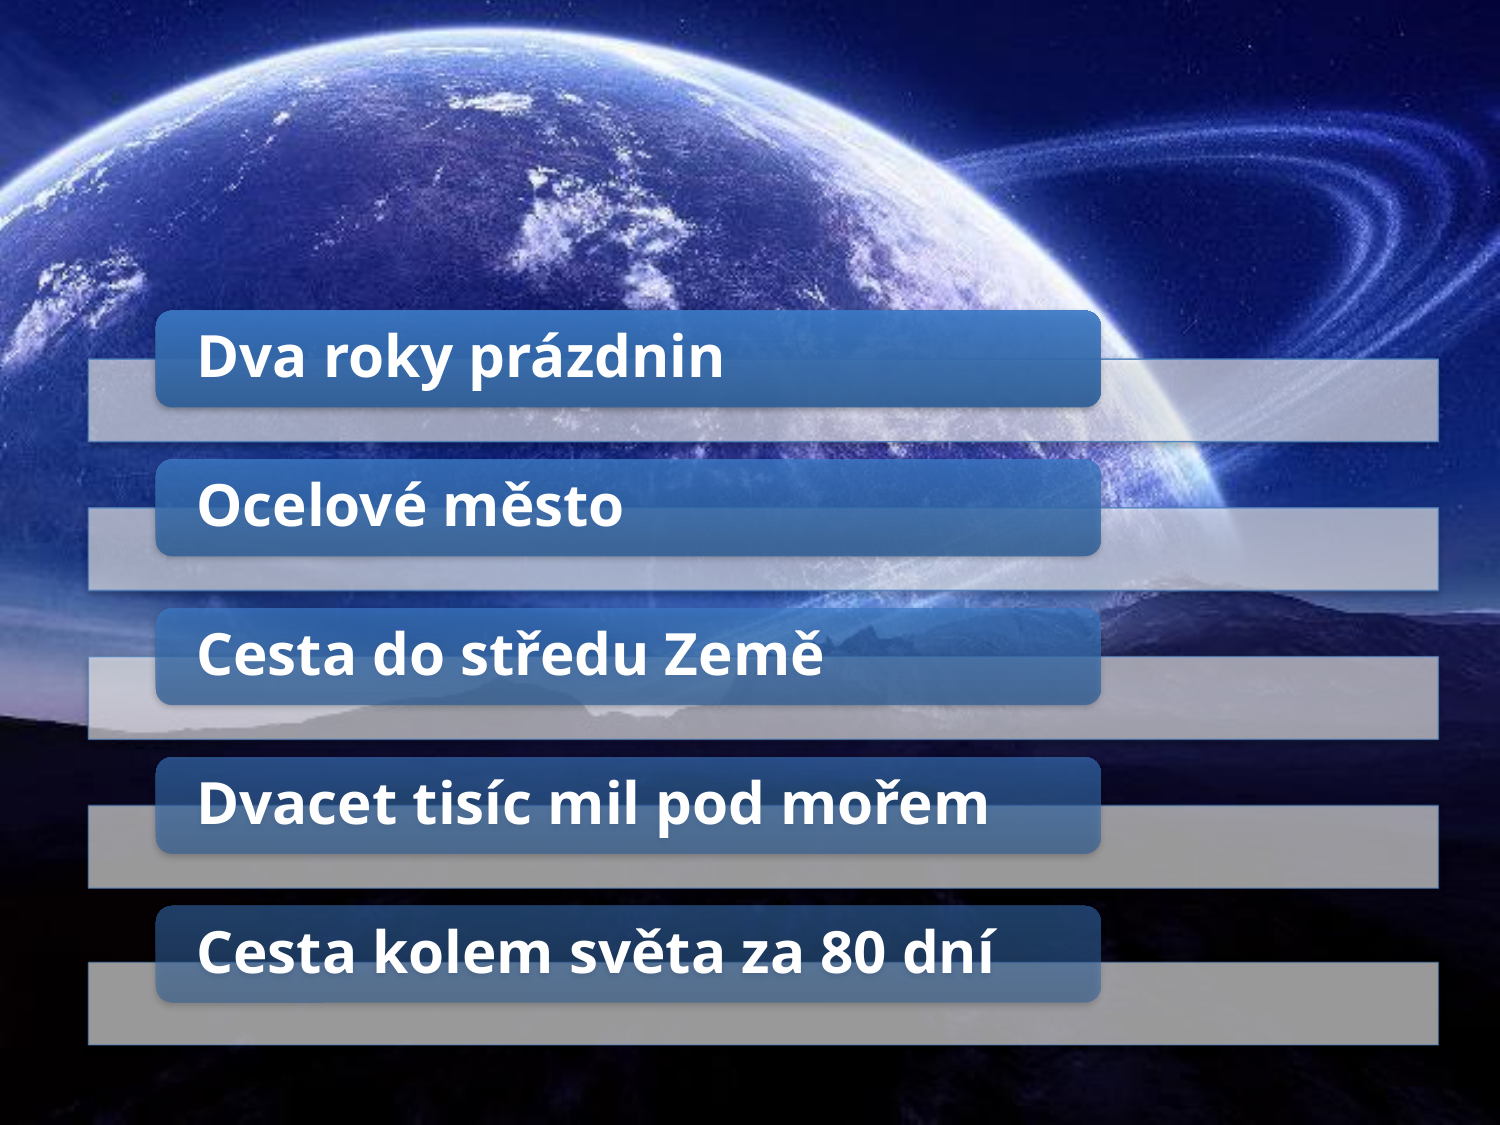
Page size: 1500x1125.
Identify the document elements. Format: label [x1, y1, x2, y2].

list [88, 302, 1439, 1046]
picture [0, 0, 1500, 1125]
